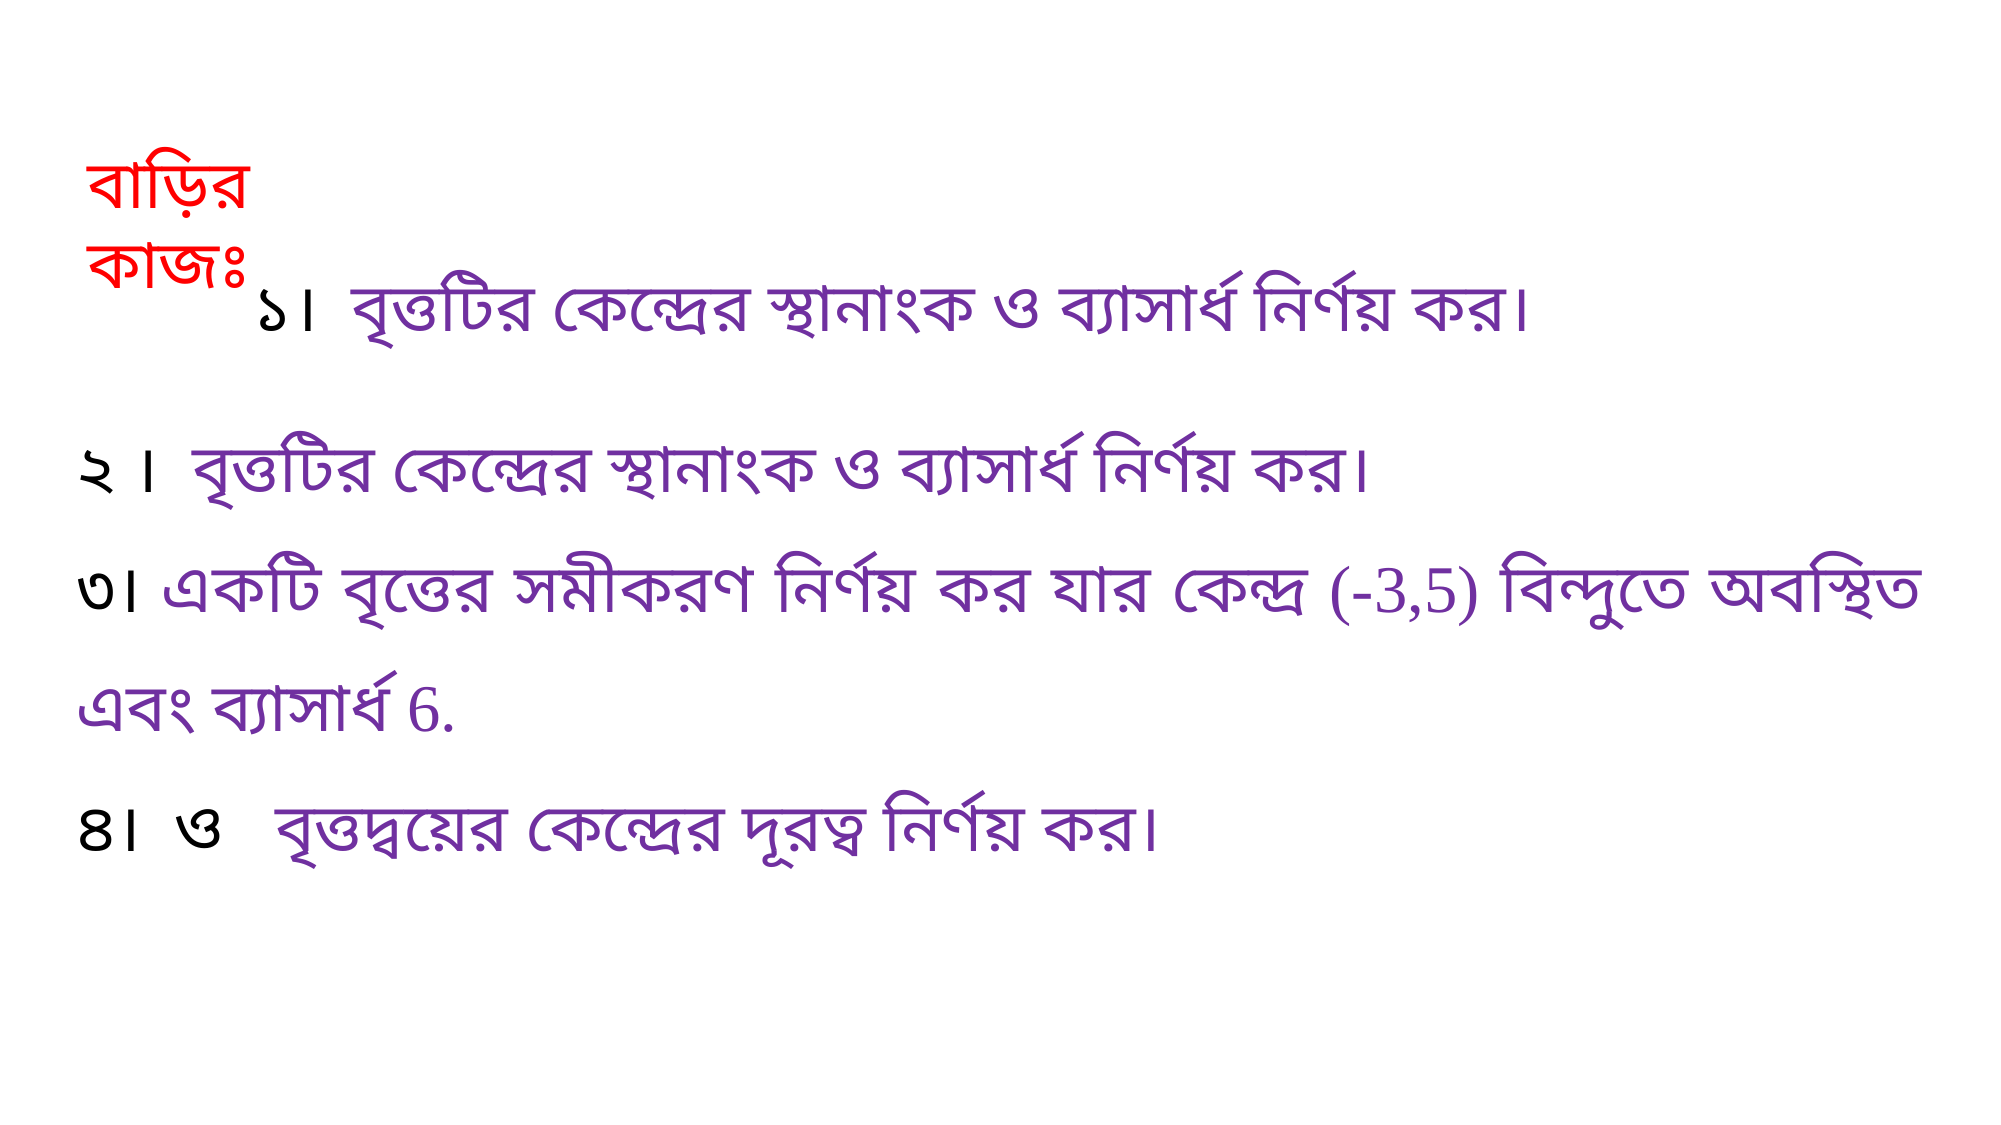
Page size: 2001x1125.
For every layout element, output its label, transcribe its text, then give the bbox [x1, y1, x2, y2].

text_box বাড়ির কাজঃ [72, 134, 387, 309]
